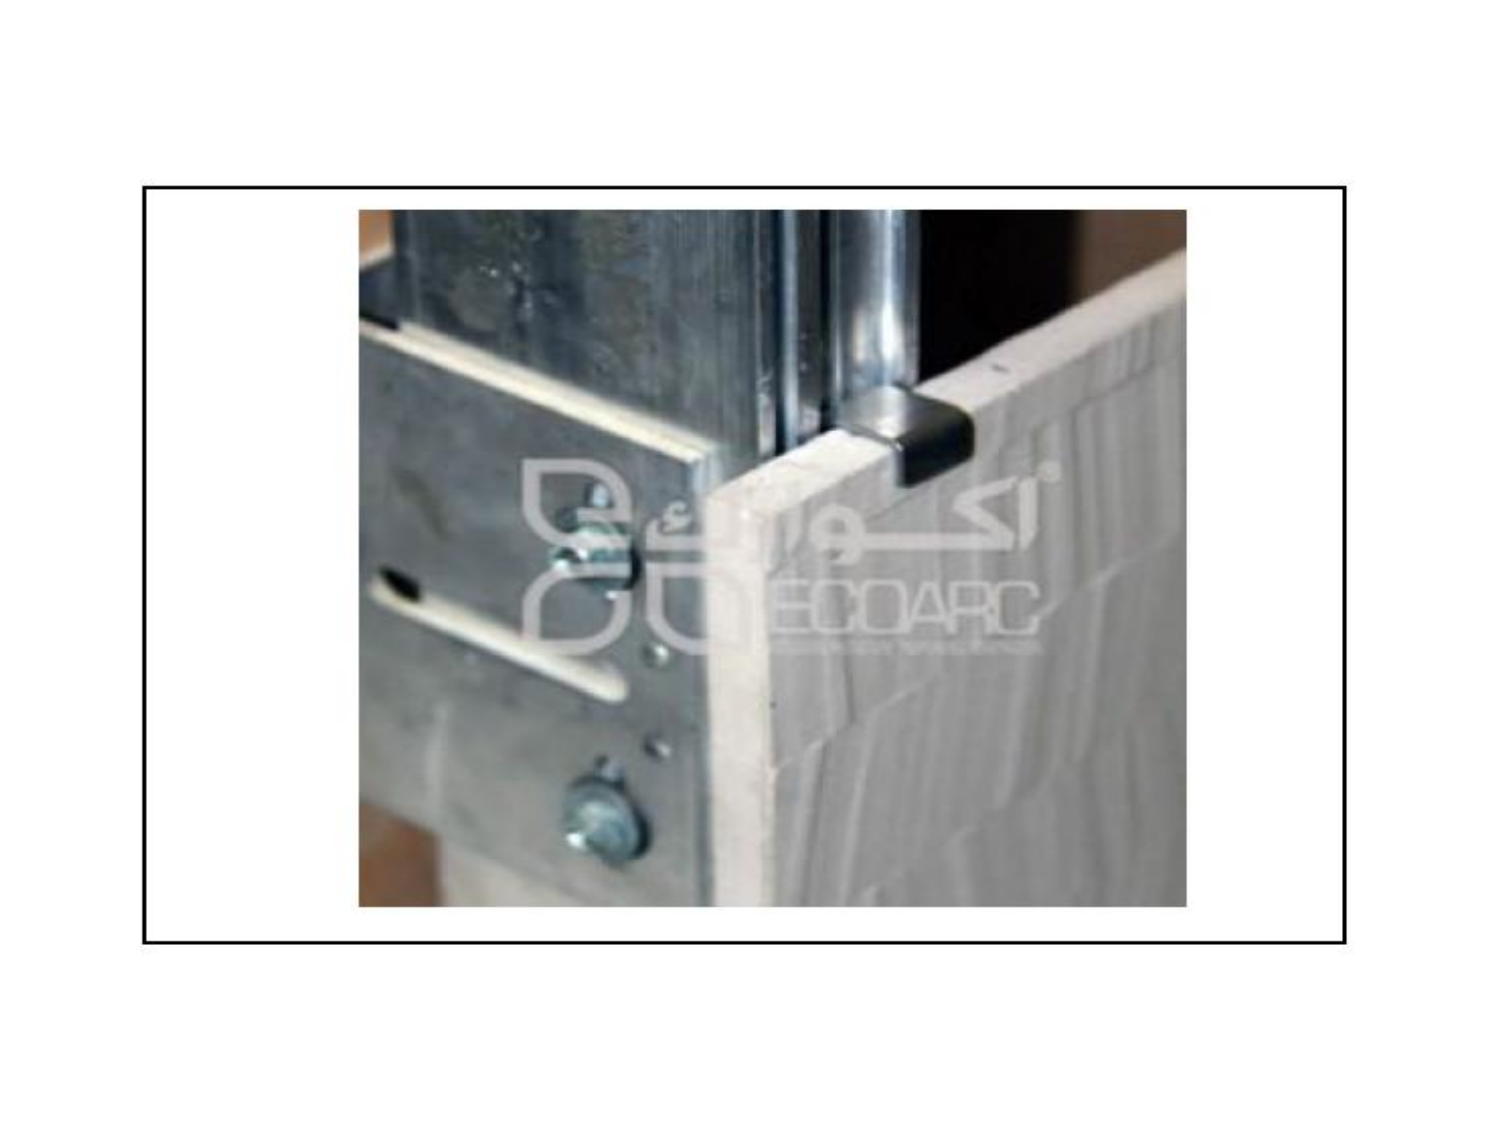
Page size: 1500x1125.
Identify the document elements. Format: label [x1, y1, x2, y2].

picture [76, 125, 1424, 1036]
